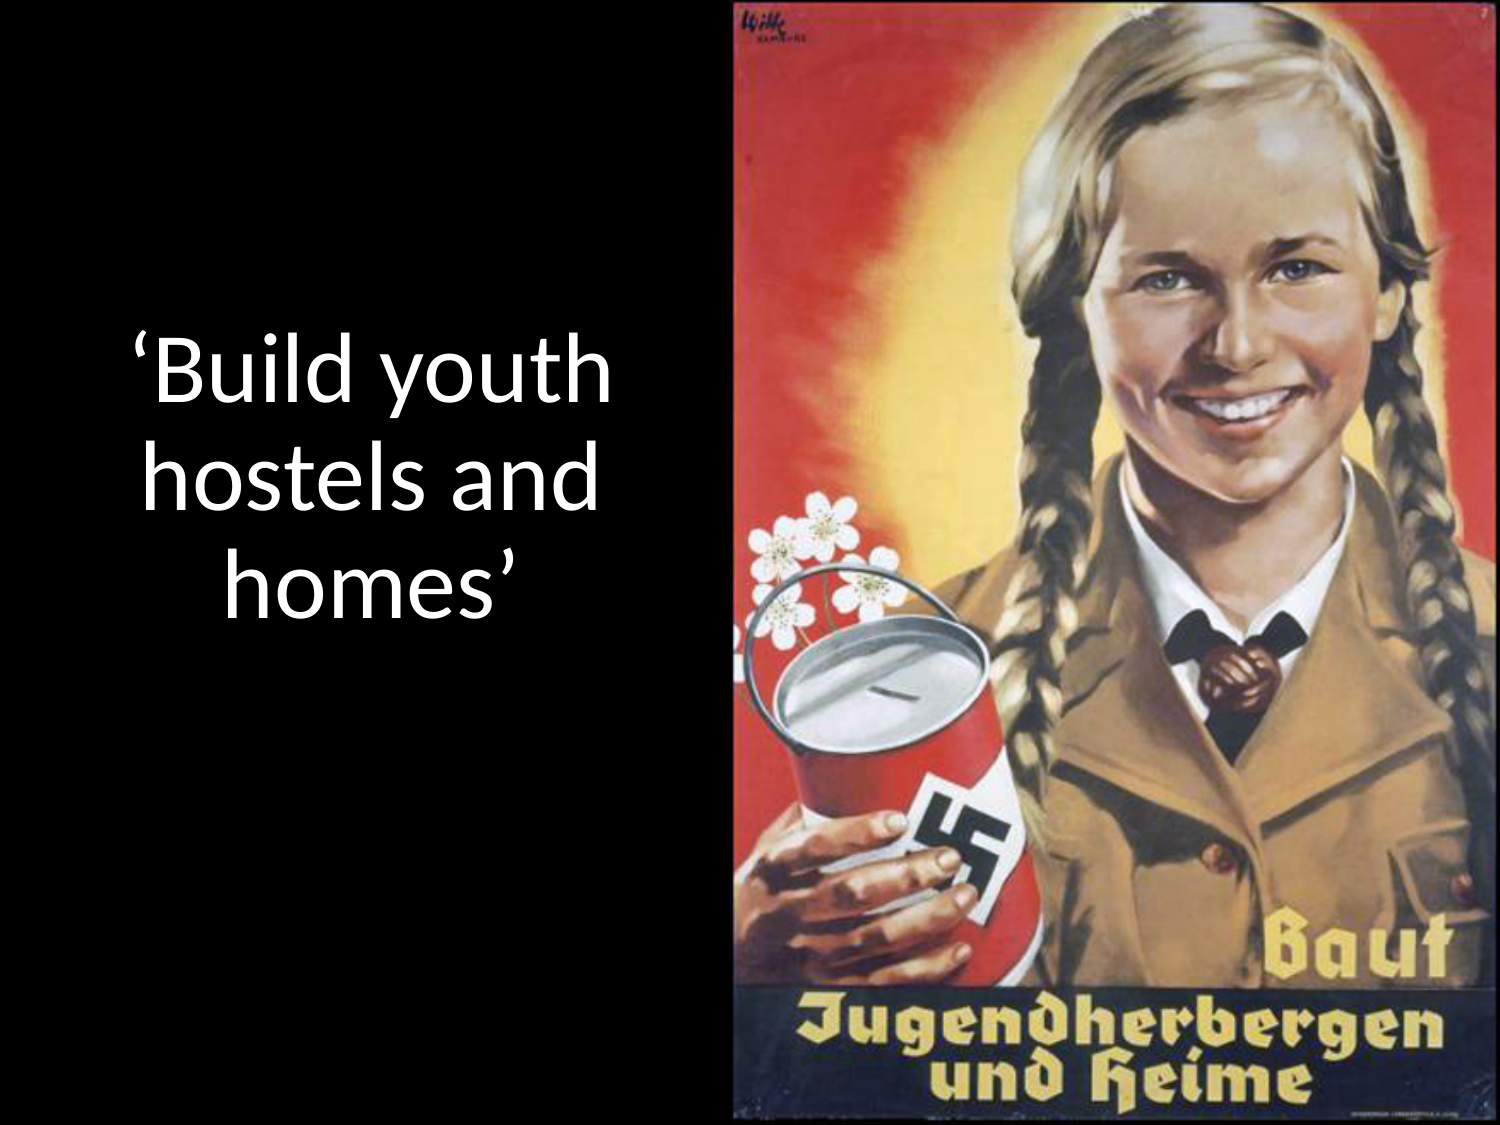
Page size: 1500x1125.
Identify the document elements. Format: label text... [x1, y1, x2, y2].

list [730, 0, 1500, 1124]
text_box ‘Build youth hostels and homes’ [55, 309, 687, 1125]
